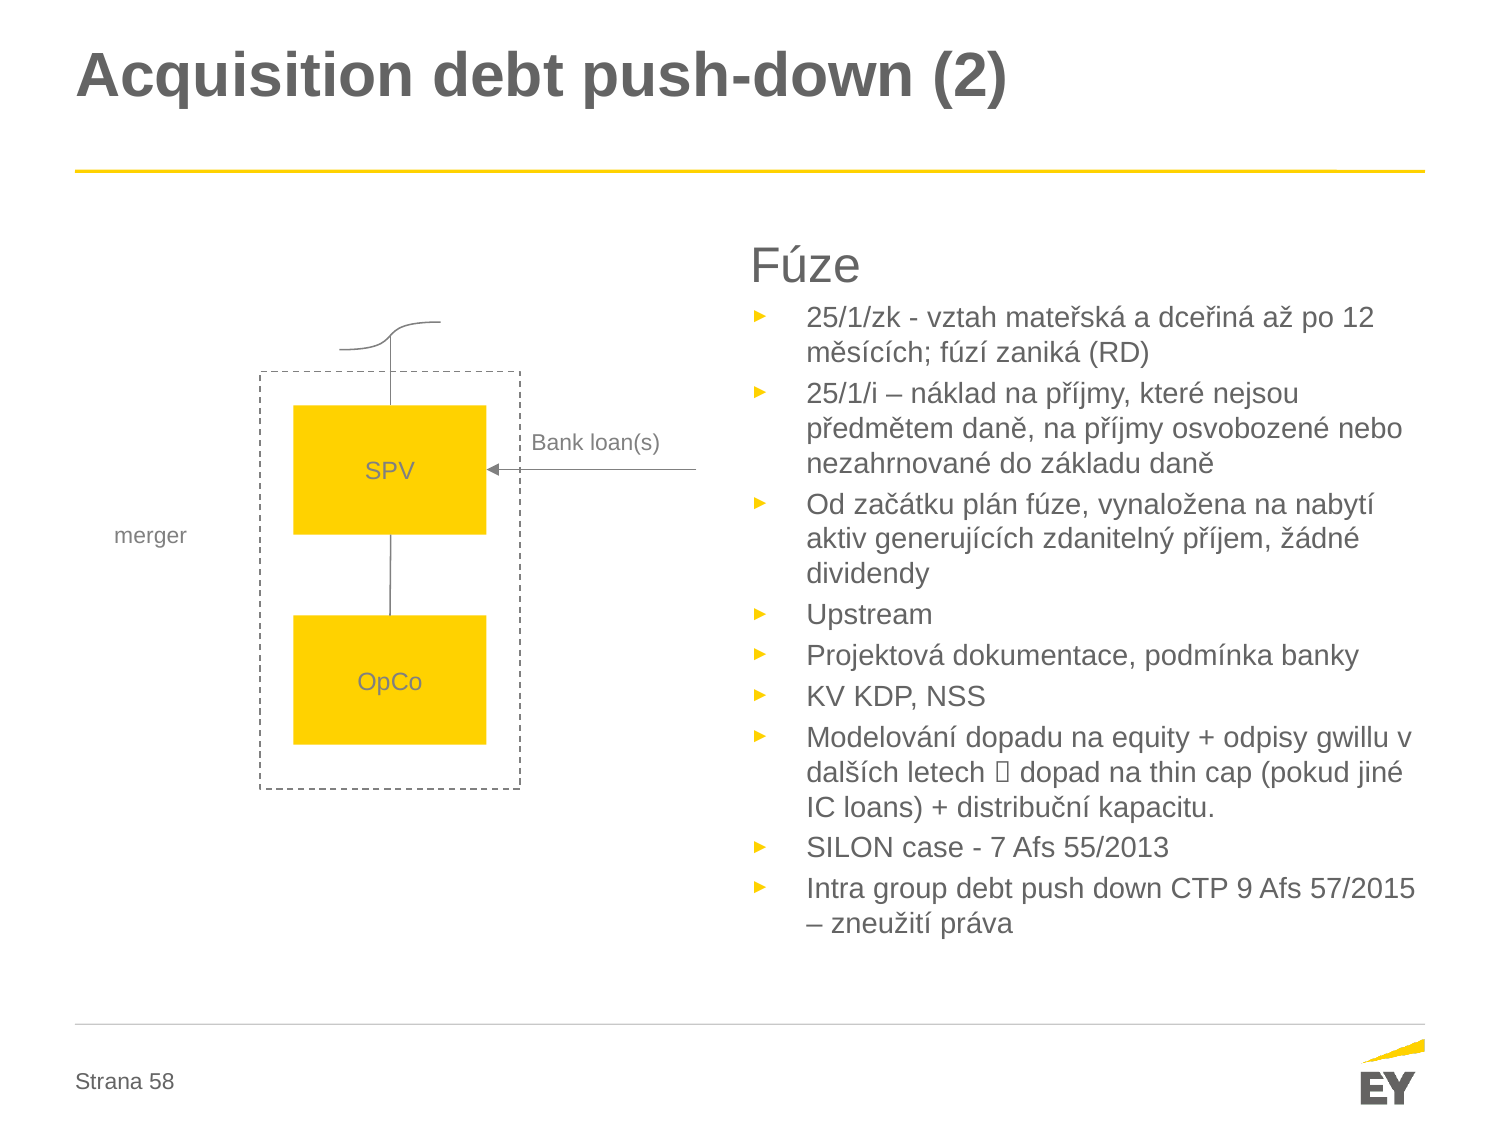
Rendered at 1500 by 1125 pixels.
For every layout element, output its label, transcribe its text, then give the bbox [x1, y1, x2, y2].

picture [1359, 1037, 1425, 1064]
title Acquisition debt push-down (2) [75, 45, 1425, 187]
list Fúze 25/1/zk - vztah mateřská a dceřiná až po 12 měsících; fúzí zaniká (RD) 25/1/i – náklad na příjmy, které nejsou předmětem daně, na příjmy osvobozené nebo nezahrnované do základu daně Od začátku plán fúze, vynaložena na nabytí aktiv generujících zdanitelný příjem, žádné dividendy Upstream Projektová dokumentace, podmínka banky KV KDP, NSS Modelování dopadu na equity + odpisy gwillu v dalších letech  dopad na thin cap (pokud jiné IC loans) + distribuční kapacitu. SILON case - 7 Afs 55/2013 Intra group debt push down CTP 9 Afs 57/2015 – zneužití práva [750, 232, 1425, 970]
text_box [49, 321, 697, 790]
picture [1359, 1070, 1416, 1105]
